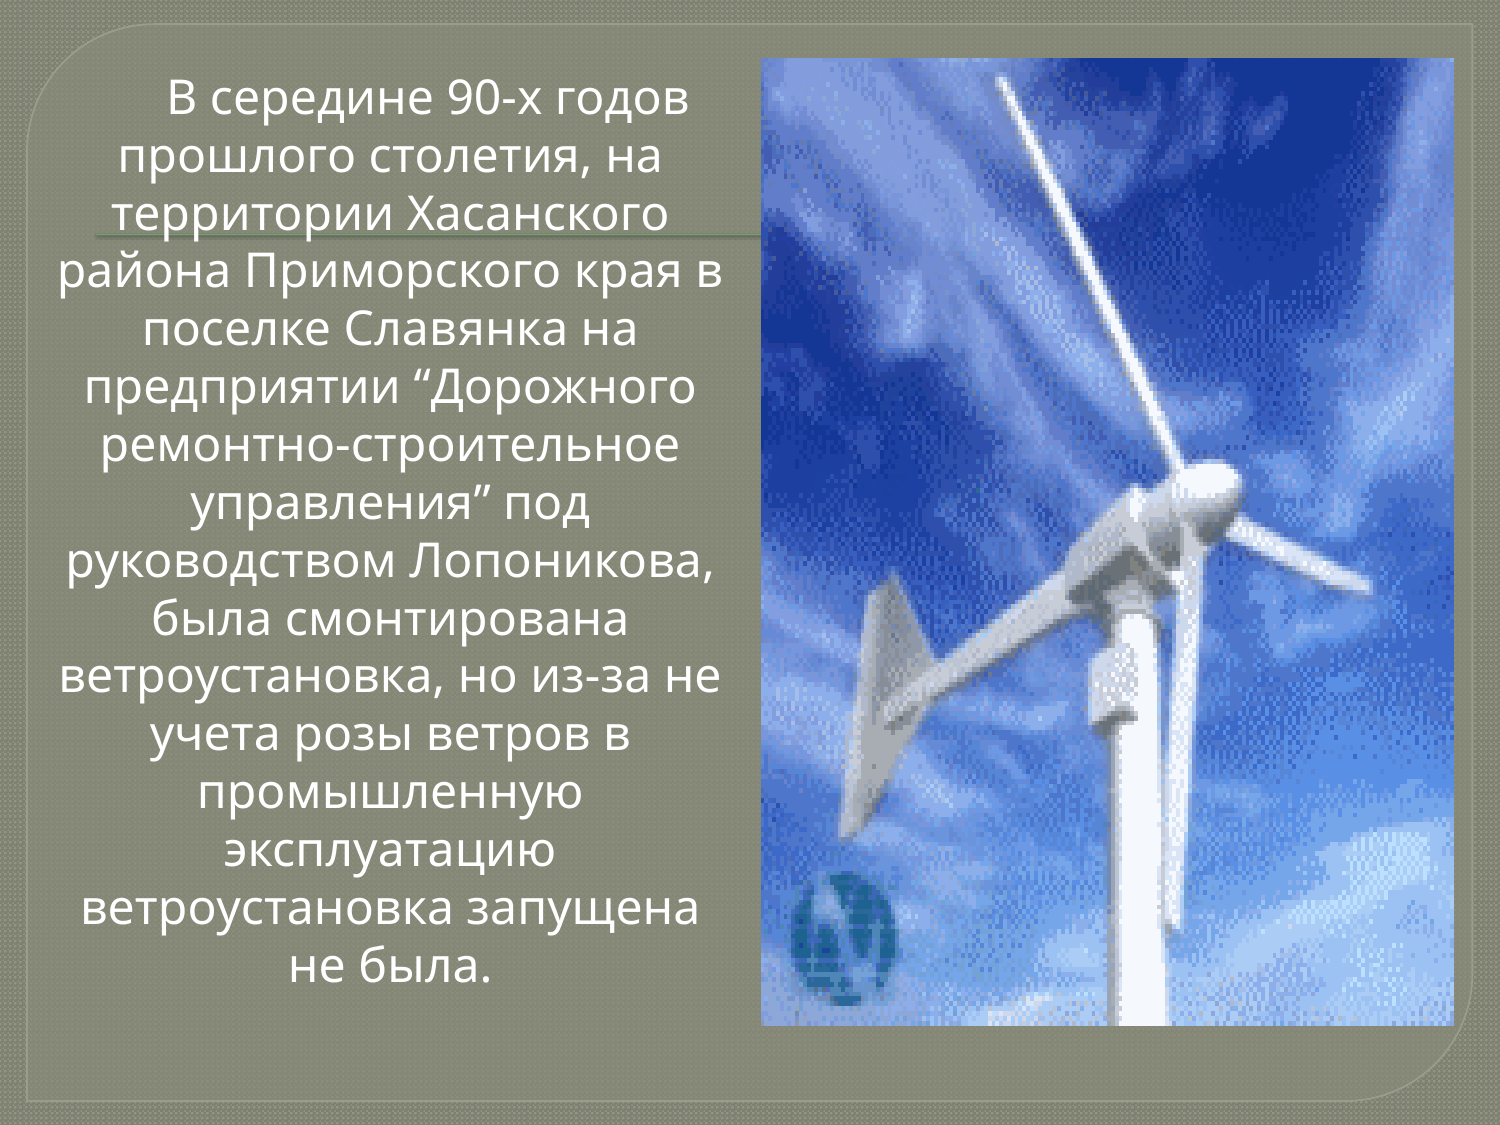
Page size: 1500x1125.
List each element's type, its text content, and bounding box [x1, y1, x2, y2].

list В середине 90-х годов прошлого столетия, на территории Хасанского района Приморского края в поселке Славянка на предприятии “Дорожного ремонтно-строительное управления” под руководством Лопоникова, была смонтирована ветроустановка, но из-за не учета розы ветров в промышленную эксплуатацию ветроустановка запущена не была. [0, 58, 750, 1020]
picture [761, 58, 1454, 1027]
